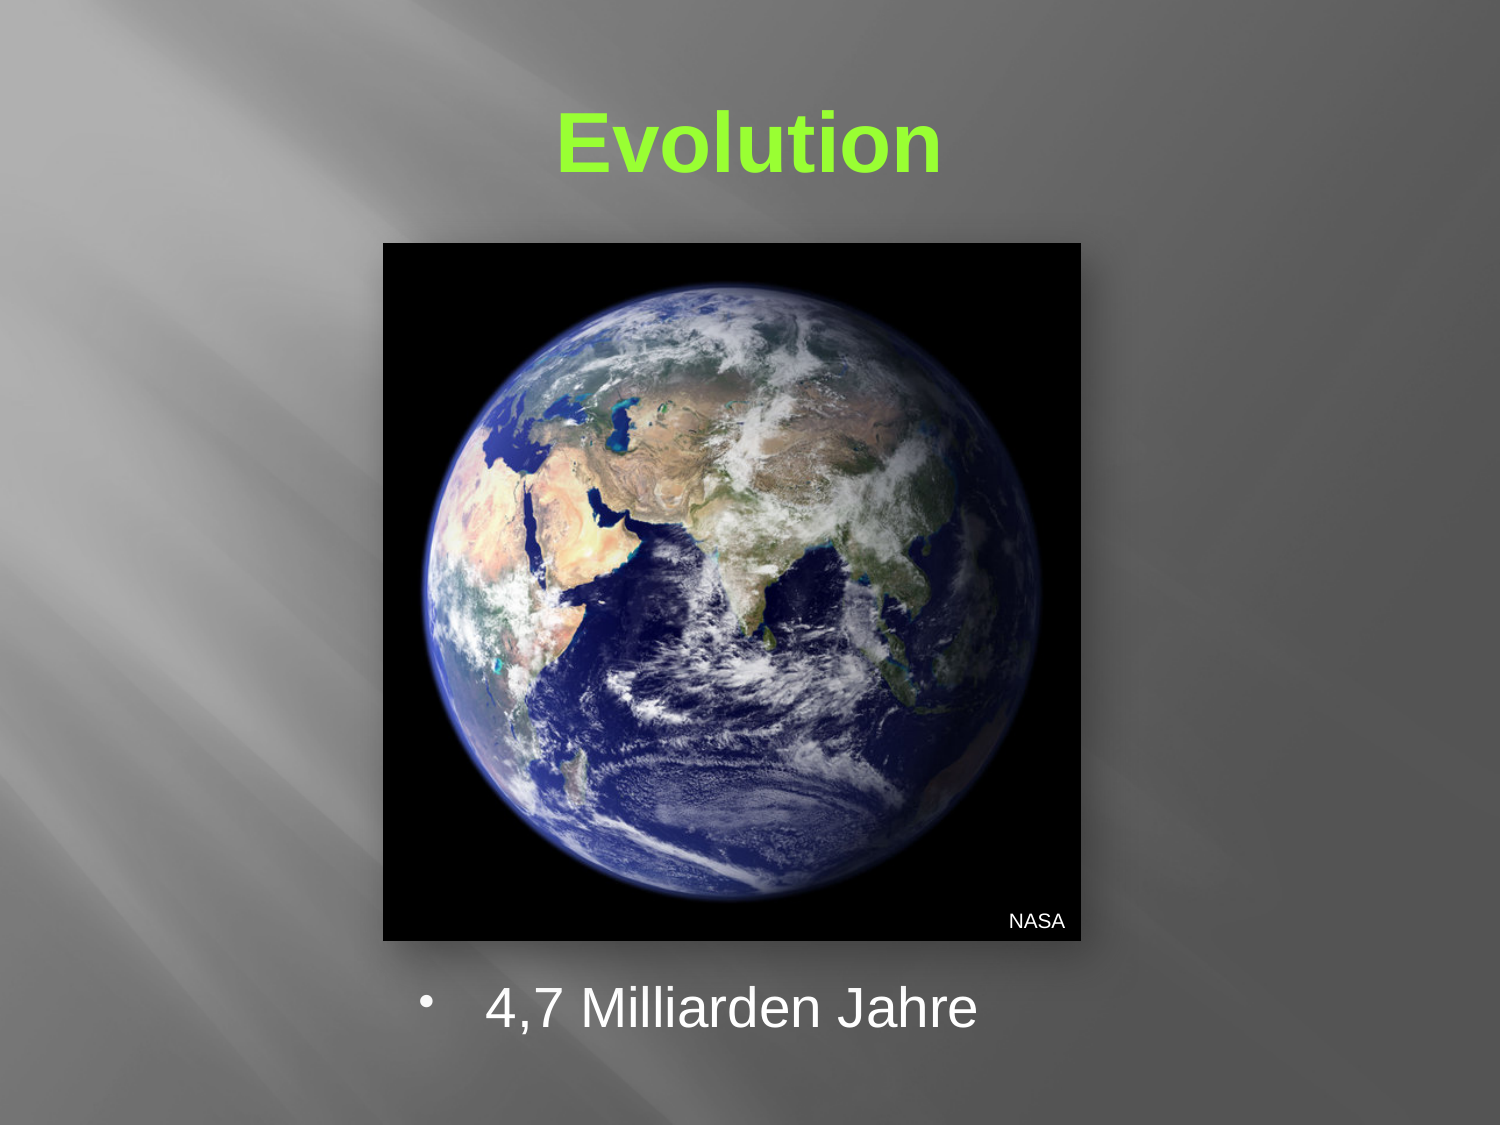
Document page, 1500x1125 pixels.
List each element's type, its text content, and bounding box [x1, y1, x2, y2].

picture [383, 243, 1081, 941]
title Evolution [75, 45, 1425, 233]
list 4,7 Milliarden Jahre [383, 964, 1425, 1047]
